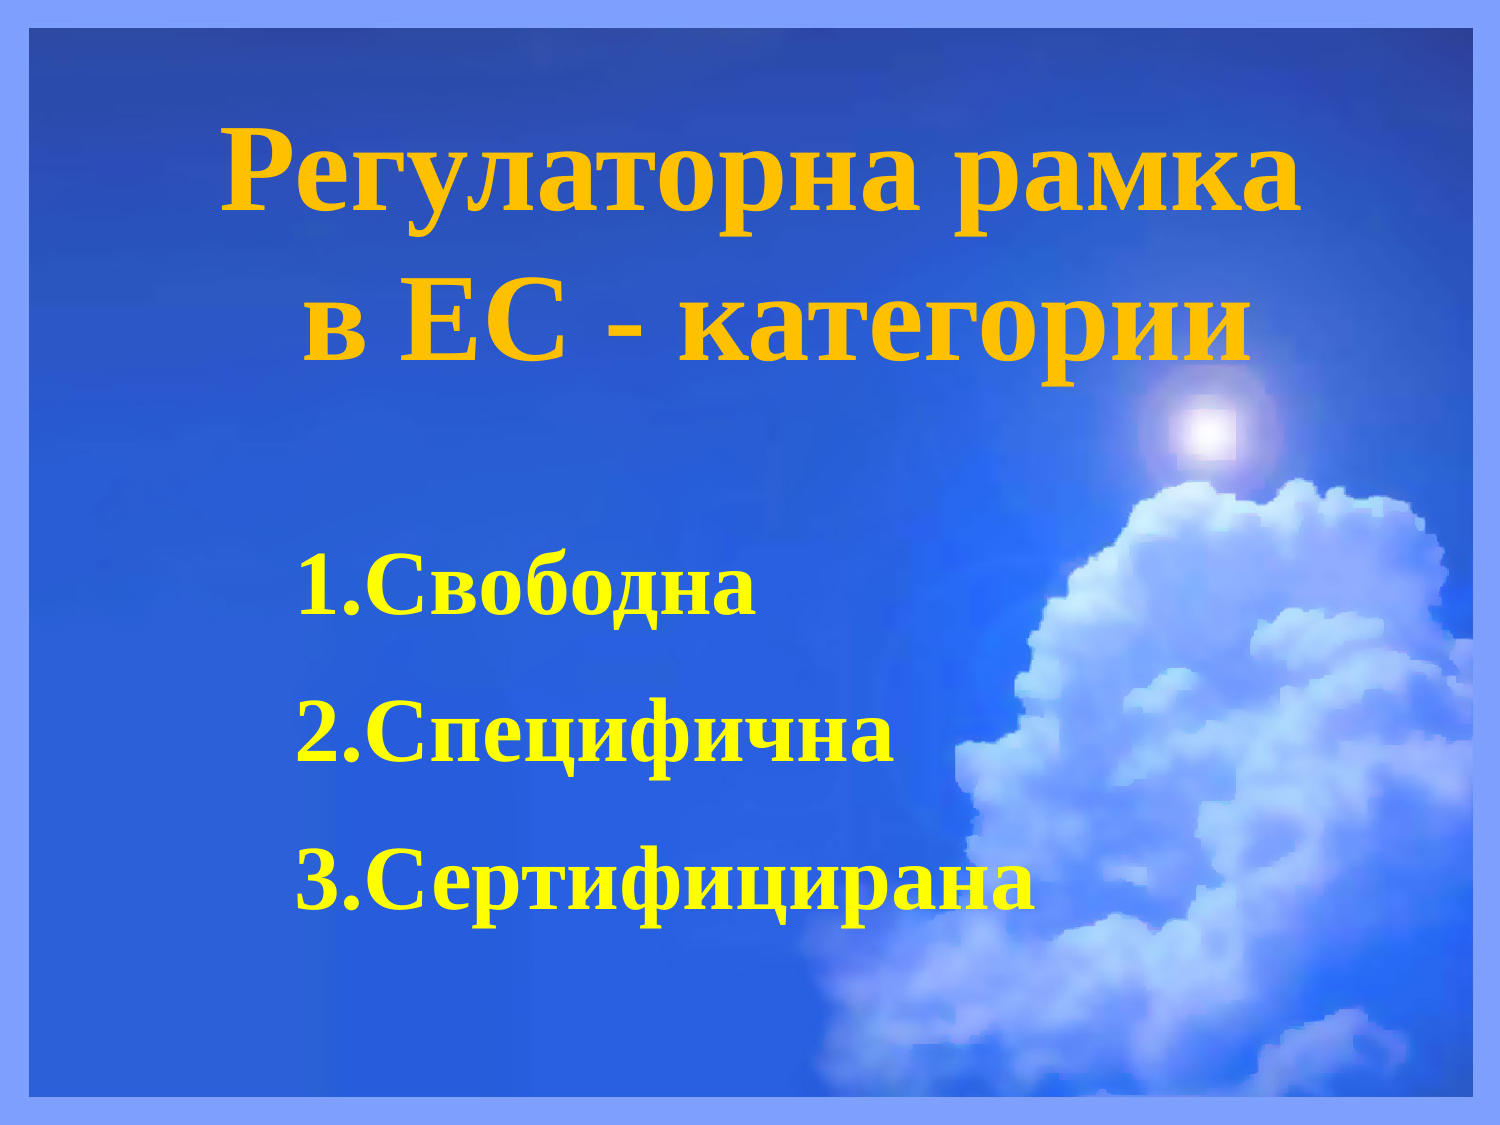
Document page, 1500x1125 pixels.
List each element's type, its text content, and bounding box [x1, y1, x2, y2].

title Регулаторна рамка в ЕС - категории [41, 78, 1483, 220]
list Свободна Специфична Сертифицирана [147, 515, 1459, 1047]
picture [0, 0, 1500, 1125]
